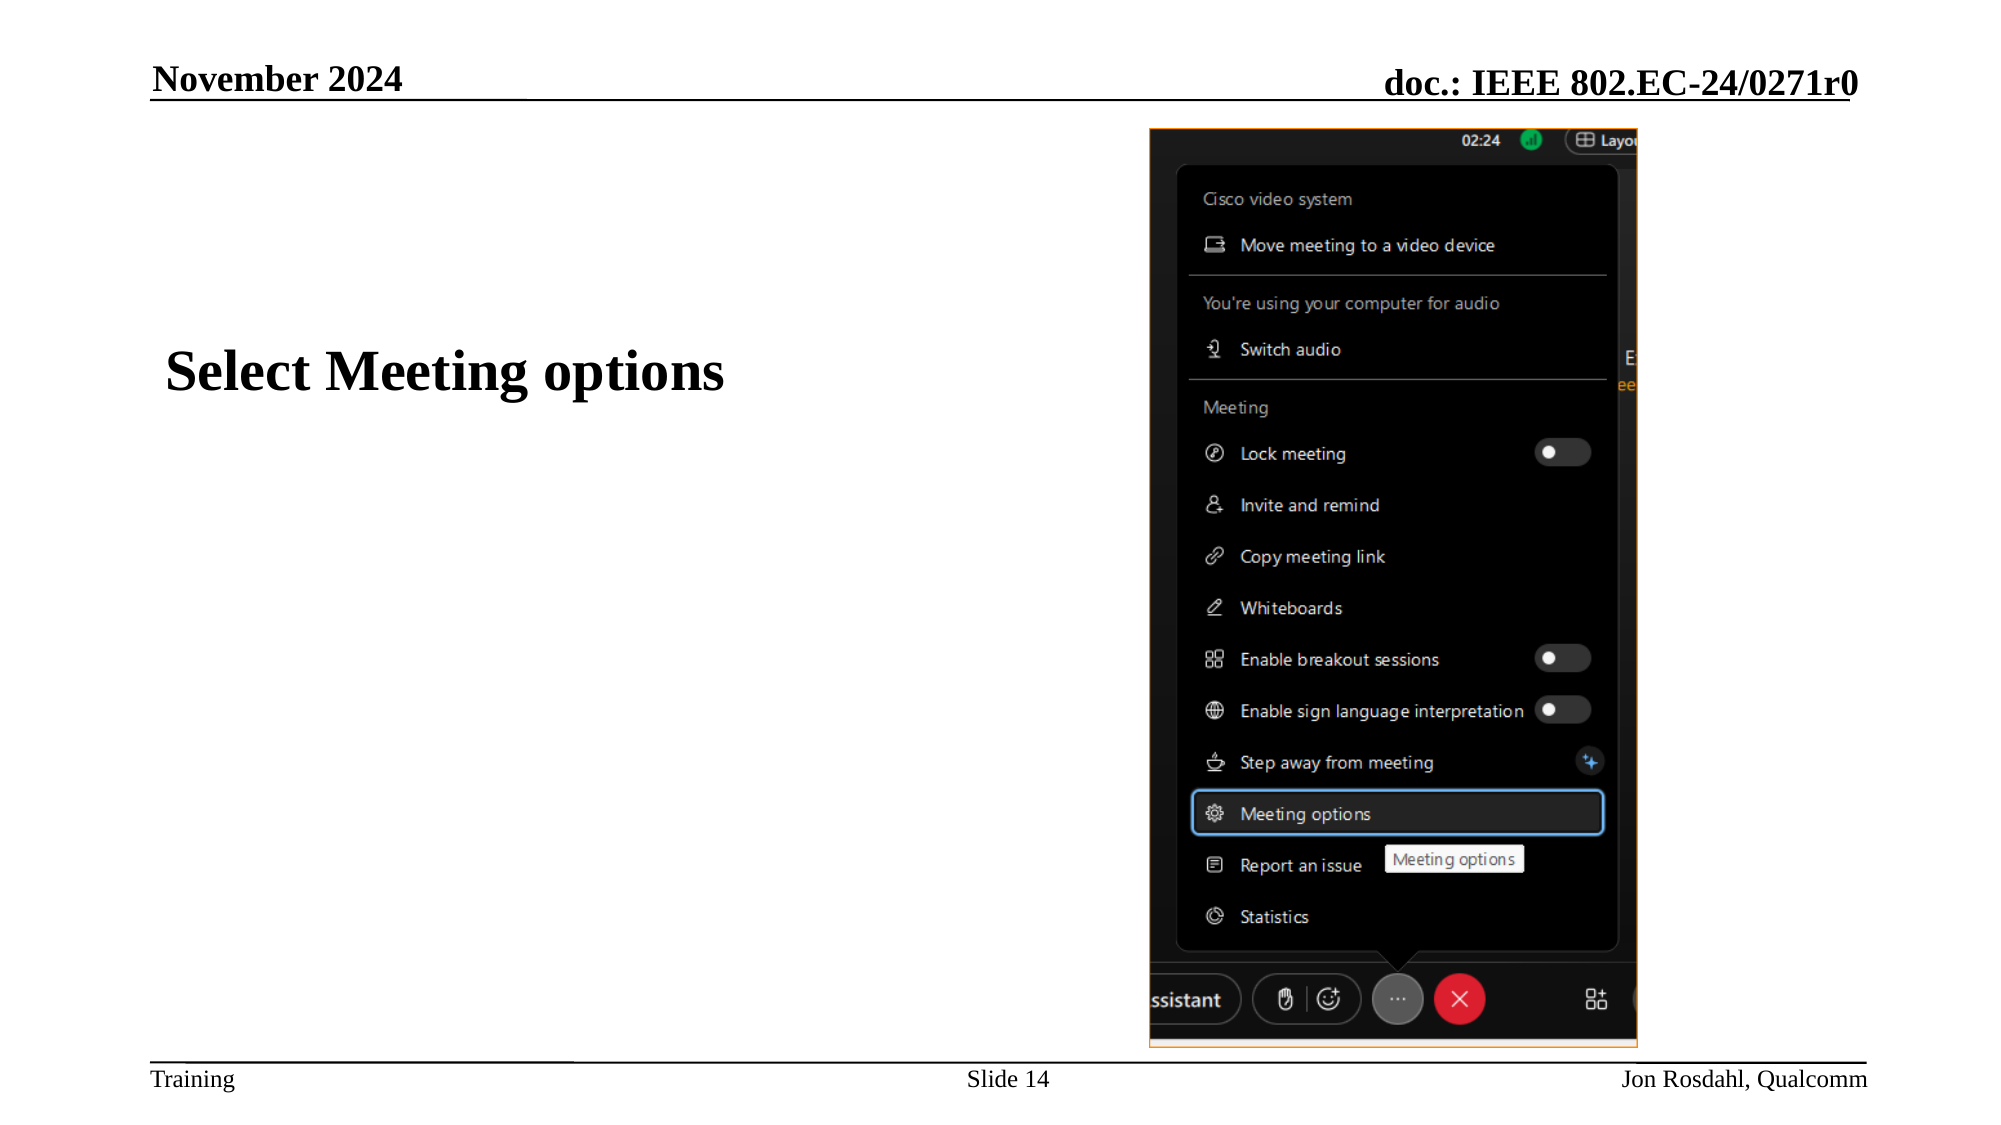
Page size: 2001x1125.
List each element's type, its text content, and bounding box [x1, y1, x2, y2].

slide_number Slide 14 [950, 1061, 1067, 1123]
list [1149, 128, 1638, 1049]
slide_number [152, 54, 563, 100]
footer Jon Rosdahl, Qualcomm [1171, 1061, 1869, 1093]
list Select Meeting options [149, 324, 984, 801]
